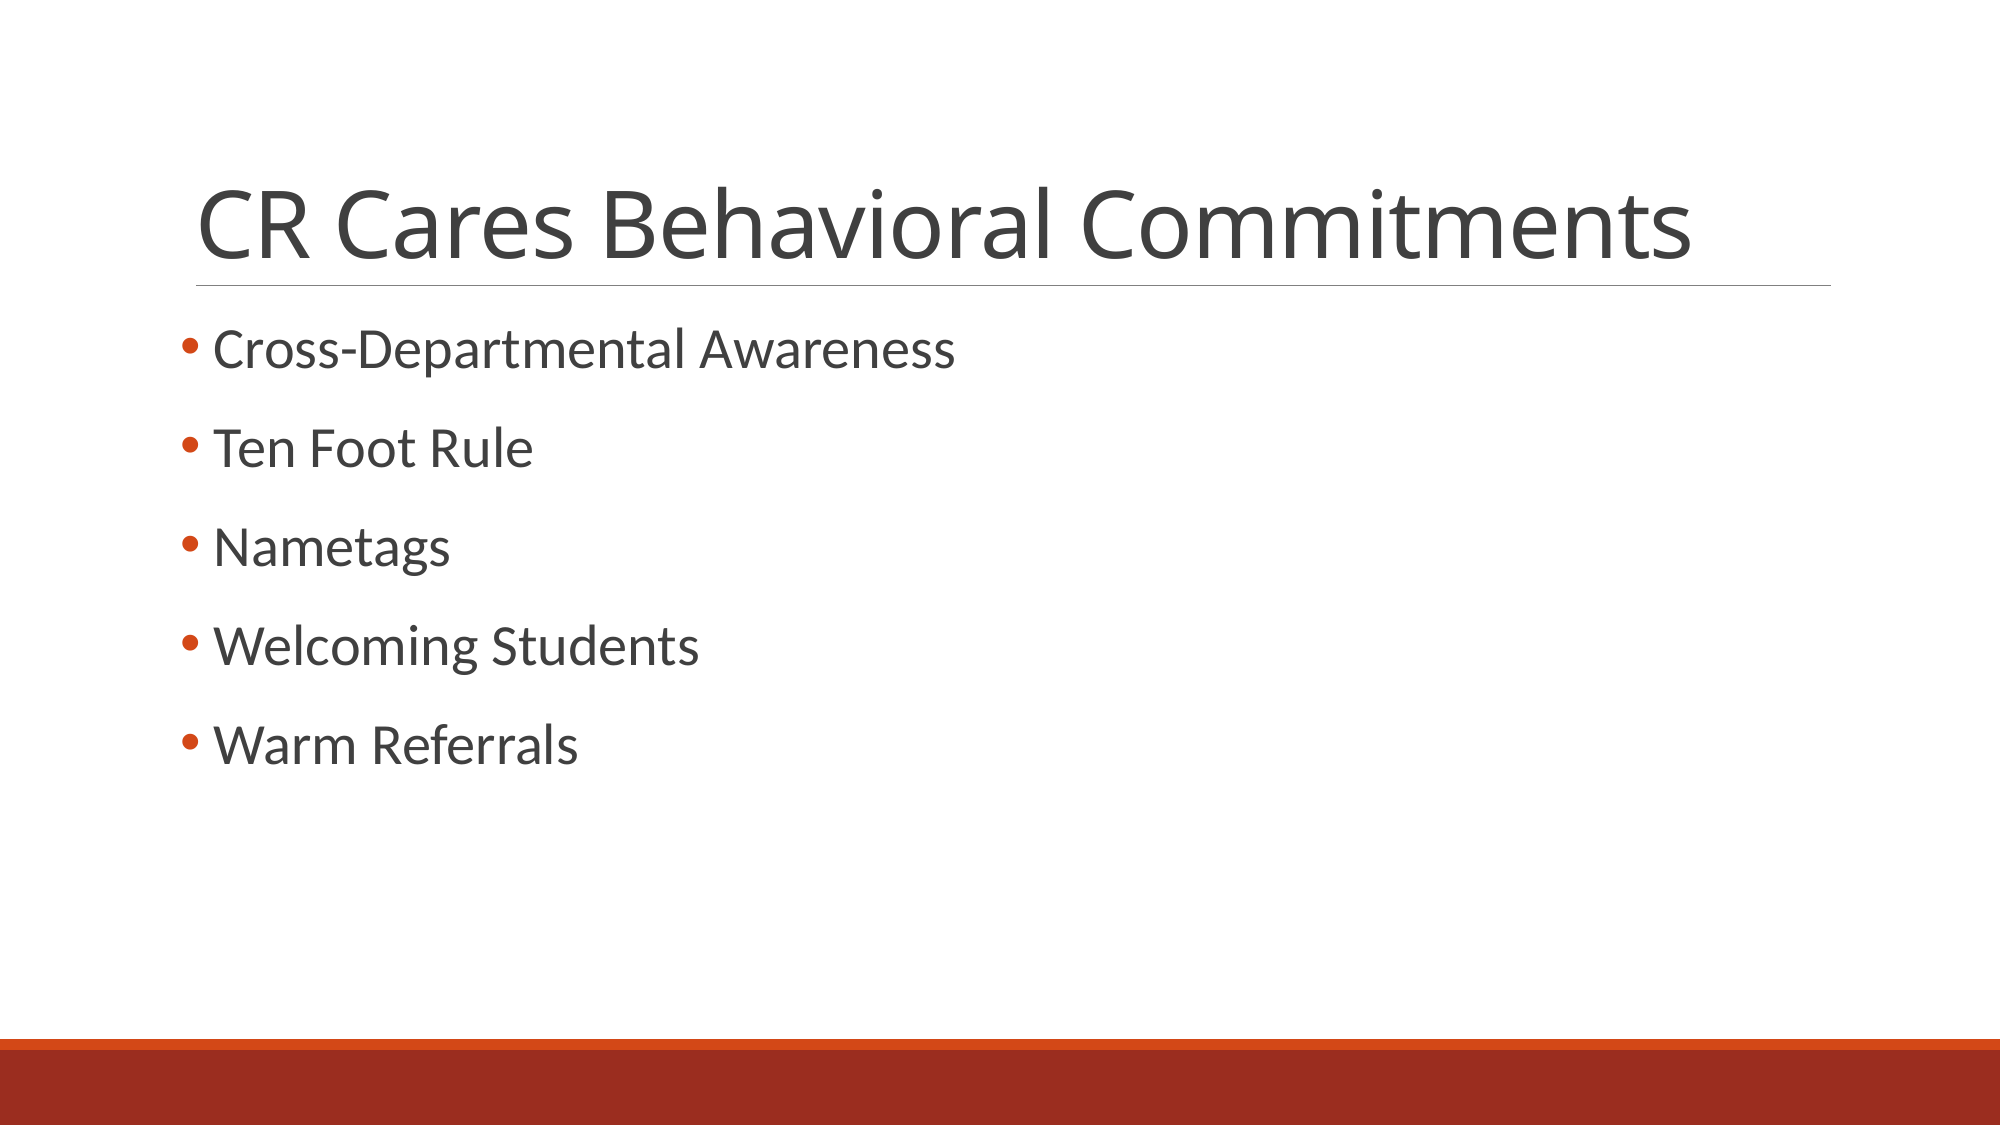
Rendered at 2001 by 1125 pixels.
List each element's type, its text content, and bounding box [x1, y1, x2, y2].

title CR Cares Behavioral Commitments [180, 47, 1830, 285]
list Cross-Departmental Awareness Ten Foot Rule Nametags Welcoming Students Warm Referrals [180, 302, 1830, 963]
